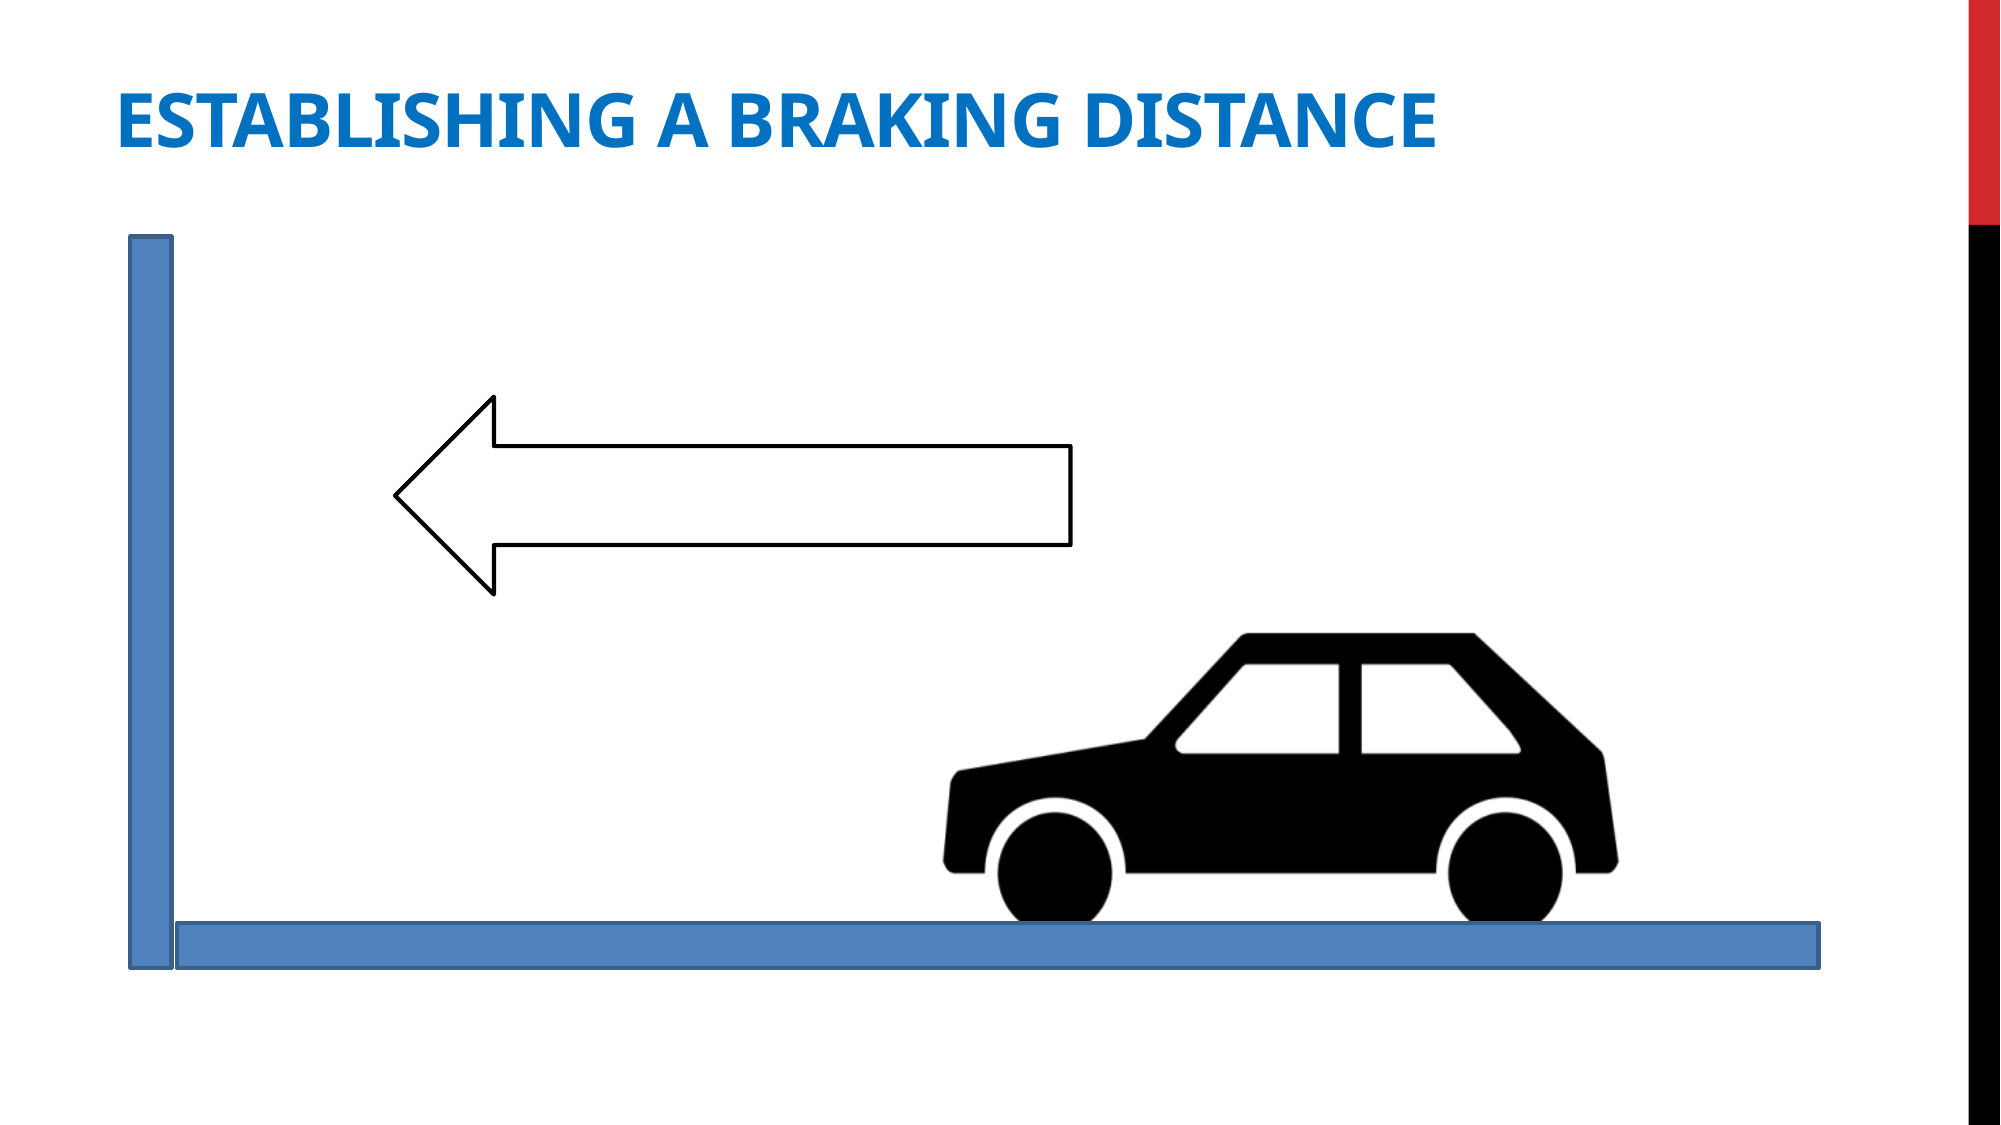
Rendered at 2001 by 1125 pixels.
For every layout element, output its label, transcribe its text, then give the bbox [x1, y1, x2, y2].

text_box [129, 235, 1819, 969]
title Establishing a Braking Distance [99, 25, 1726, 171]
